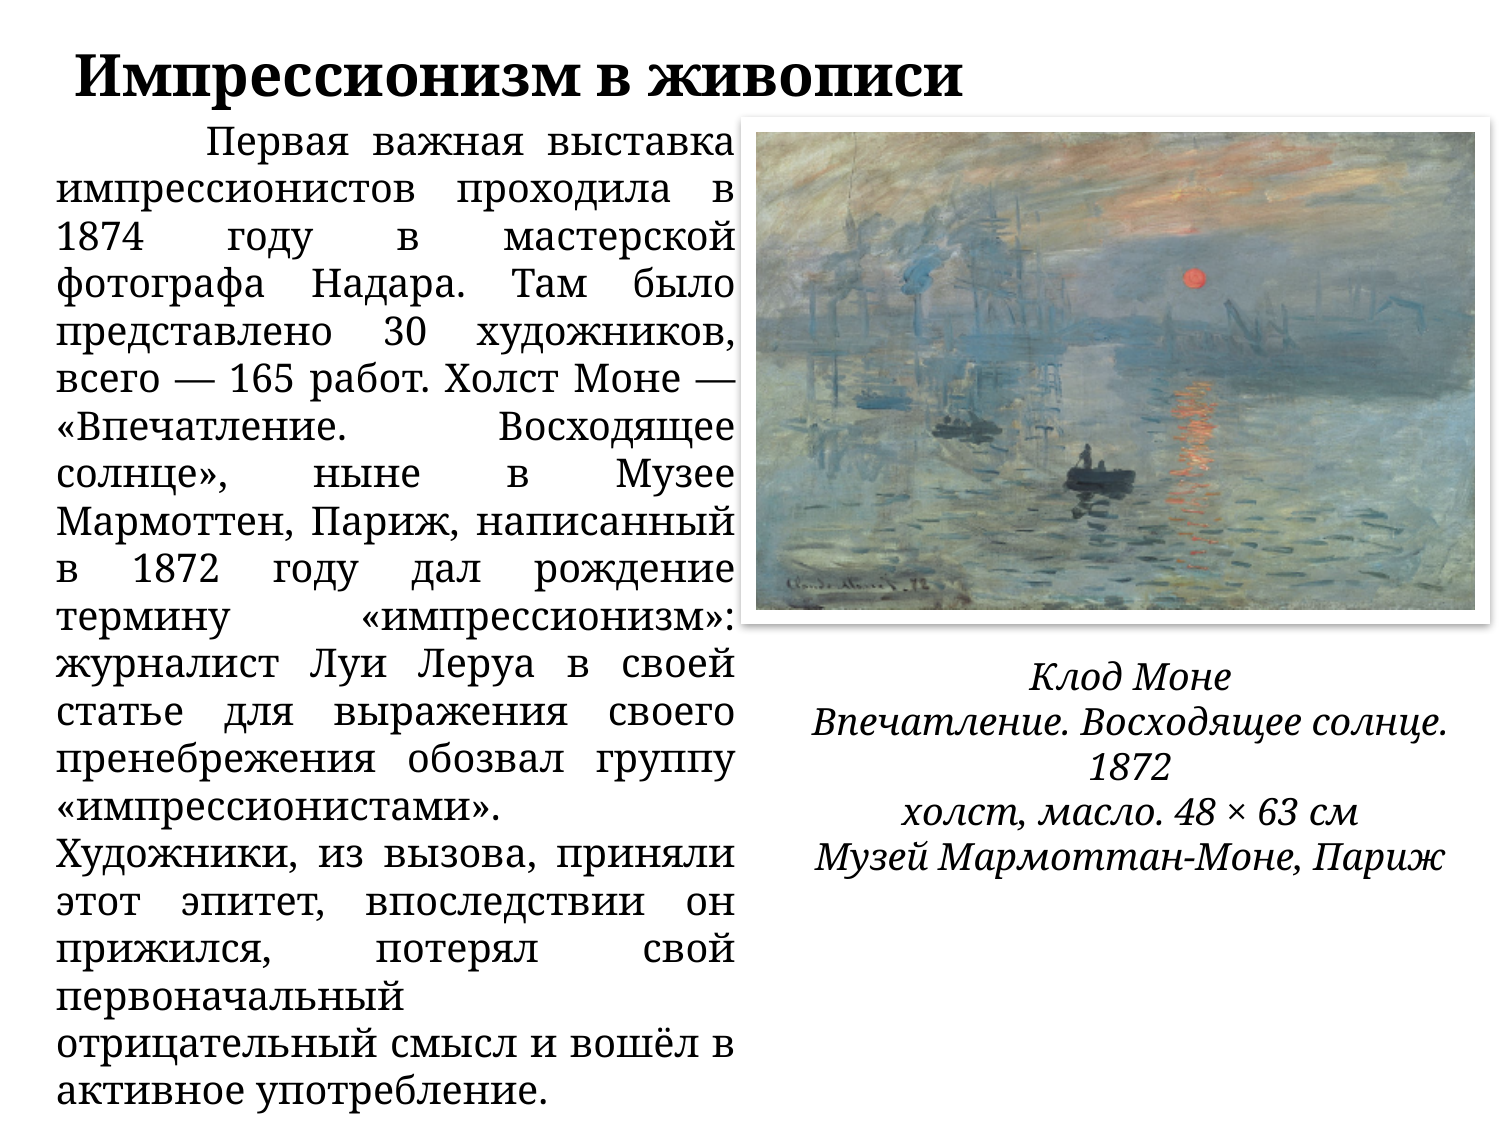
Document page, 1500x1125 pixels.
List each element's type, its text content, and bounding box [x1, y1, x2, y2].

picture [755, 131, 1476, 610]
text_box Клод Моне Впечатление. Восходящее солнце. 1872 холст, масло. 48 × 63 см Музей Мармоттан-Моне, Париж [755, 645, 1500, 885]
text_box Первая важная выставка импрессионистов проходила в 1874 году в мастерской фотографа Надара. Там было представлено 30 художников, всего — 165 работ. Холст Моне — «Впечатление. Восходящее солнце», ныне в Музее Мармоттен, Париж, написанный в 1872 году дал рождение термину «импрессионизм»: журналист Луи Леруа в своей статье для выражения своего пренебрежения обозвал группу «импрессионистами». Художники, из вызова, приняли этот эпитет, впоследствии он прижился, потерял свой первоначальный отрицательный смысл и вошёл в активное употребление. [41, 108, 752, 1121]
text_box Импрессионизм в живописи [41, 21, 999, 126]
